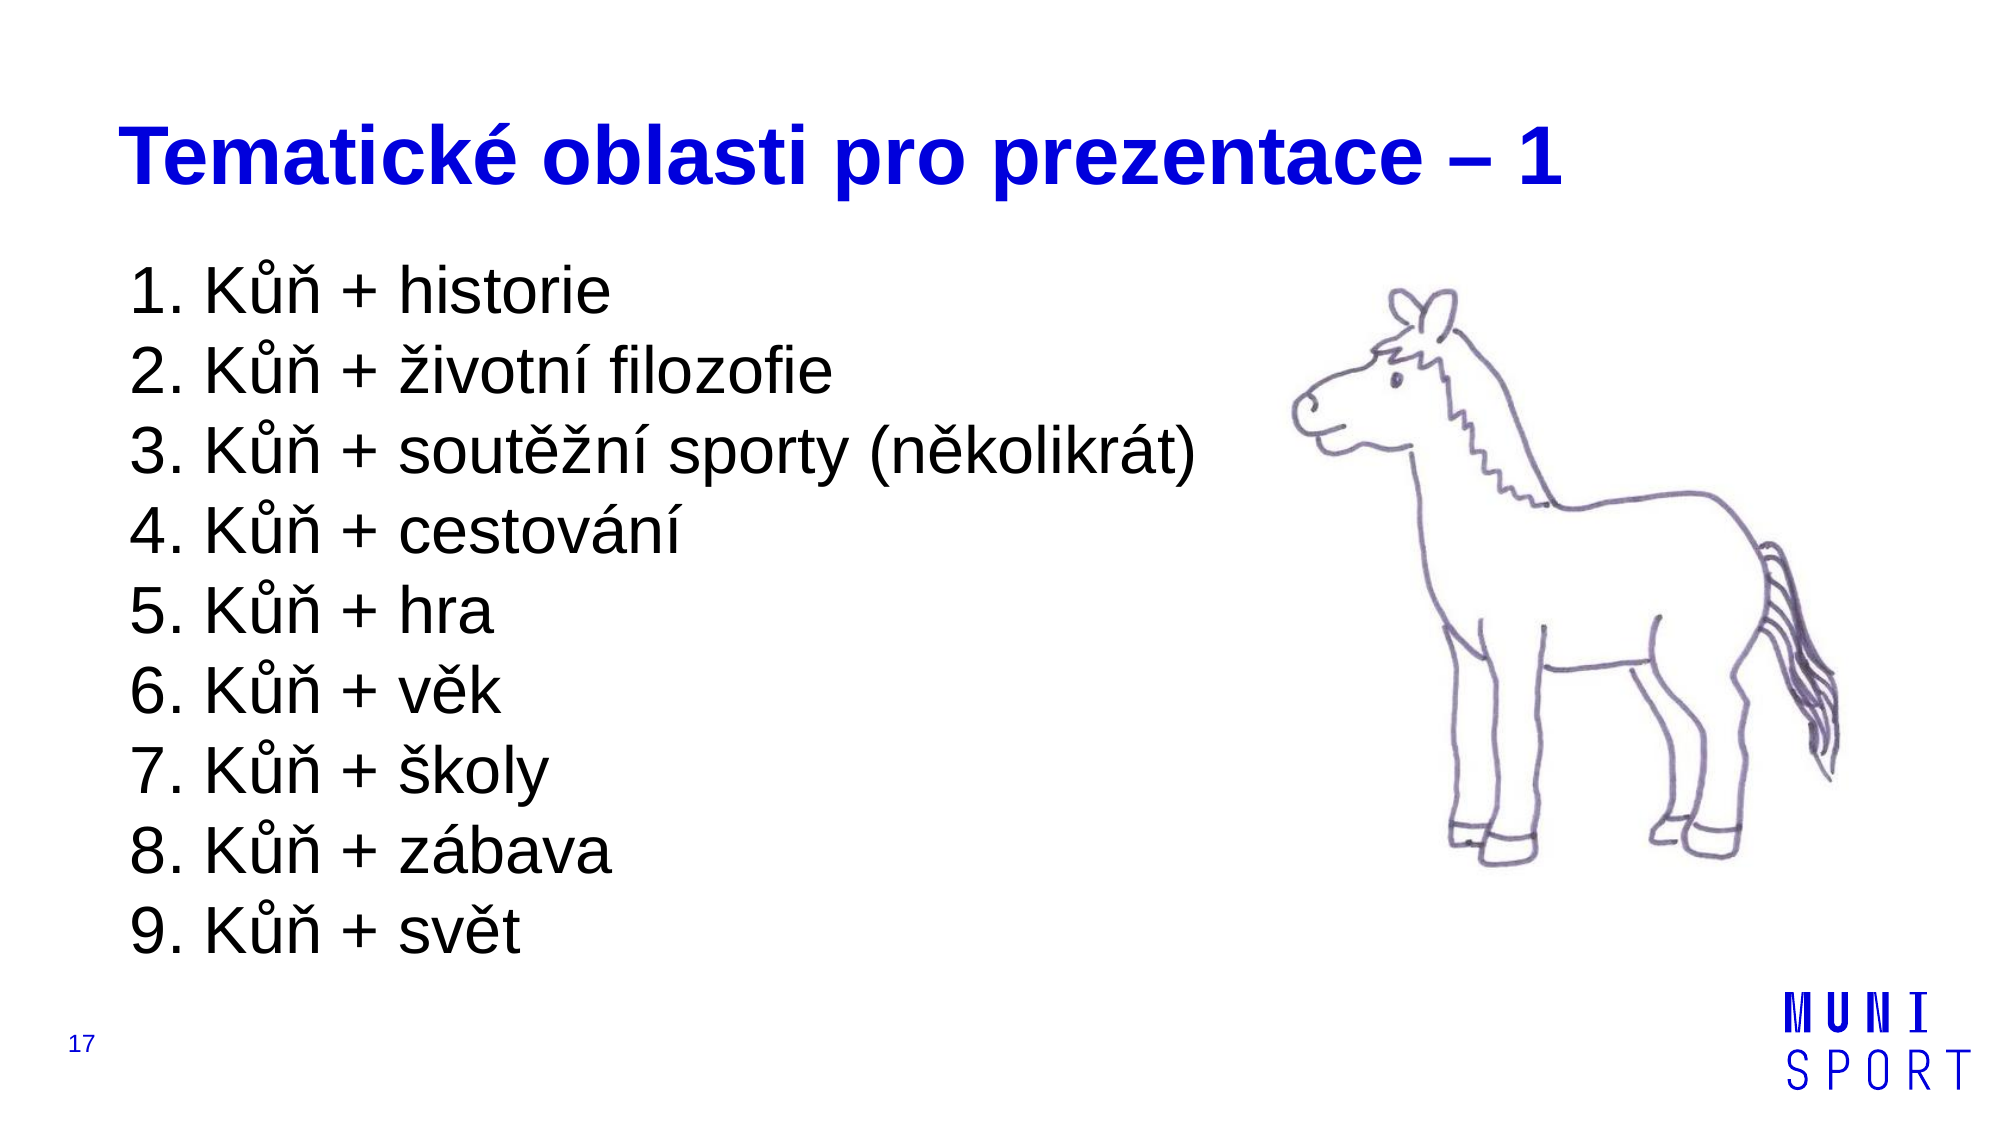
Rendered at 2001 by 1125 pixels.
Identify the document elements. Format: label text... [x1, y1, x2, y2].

picture [1277, 256, 1883, 912]
list 1. Kůň + historie 2. Kůň + životní filozofie 3. Kůň + soutěžní sporty (několikrát) 4. Kůň + cestování 5. Kůň + hra 6. Kůň + věk 7. Kůň + školy 8. Kůň + zábava 9. Kůň + svět [118, 246, 1883, 1022]
slide_number 17 [67, 1021, 110, 1063]
title Tematické oblasti pro prezentace – 1 [118, 118, 1883, 193]
